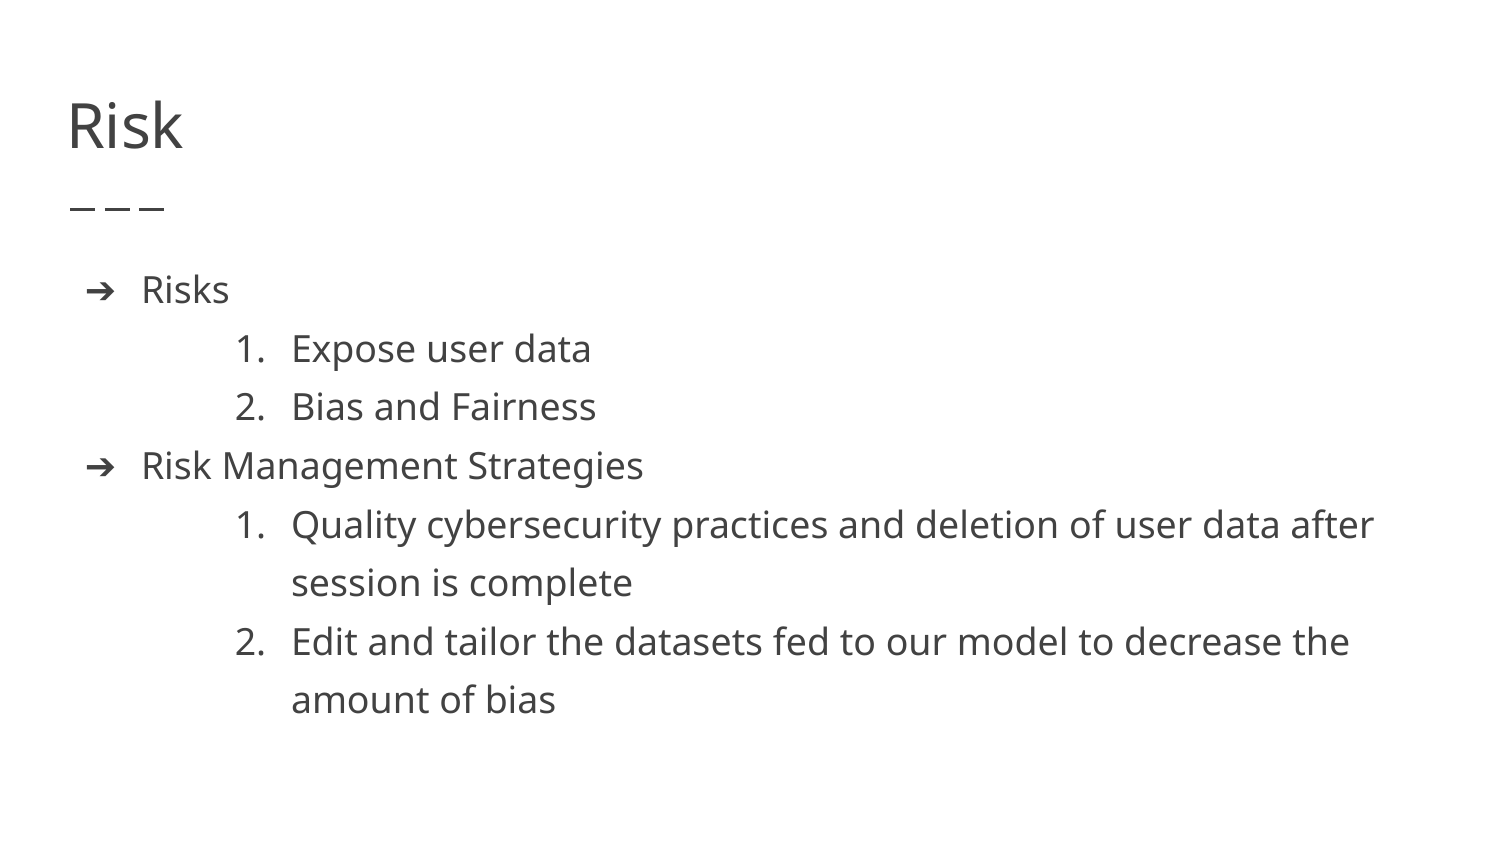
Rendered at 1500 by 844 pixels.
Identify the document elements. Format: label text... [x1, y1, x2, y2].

title Risk [51, 61, 1449, 182]
list Risks Expose user data Bias and Fairness Risk Management Strategies Quality cybersecurity practices and deletion of user data after session is complete Edit and tailor the datasets fed to our model to decrease the amount of bias [51, 240, 1449, 750]
